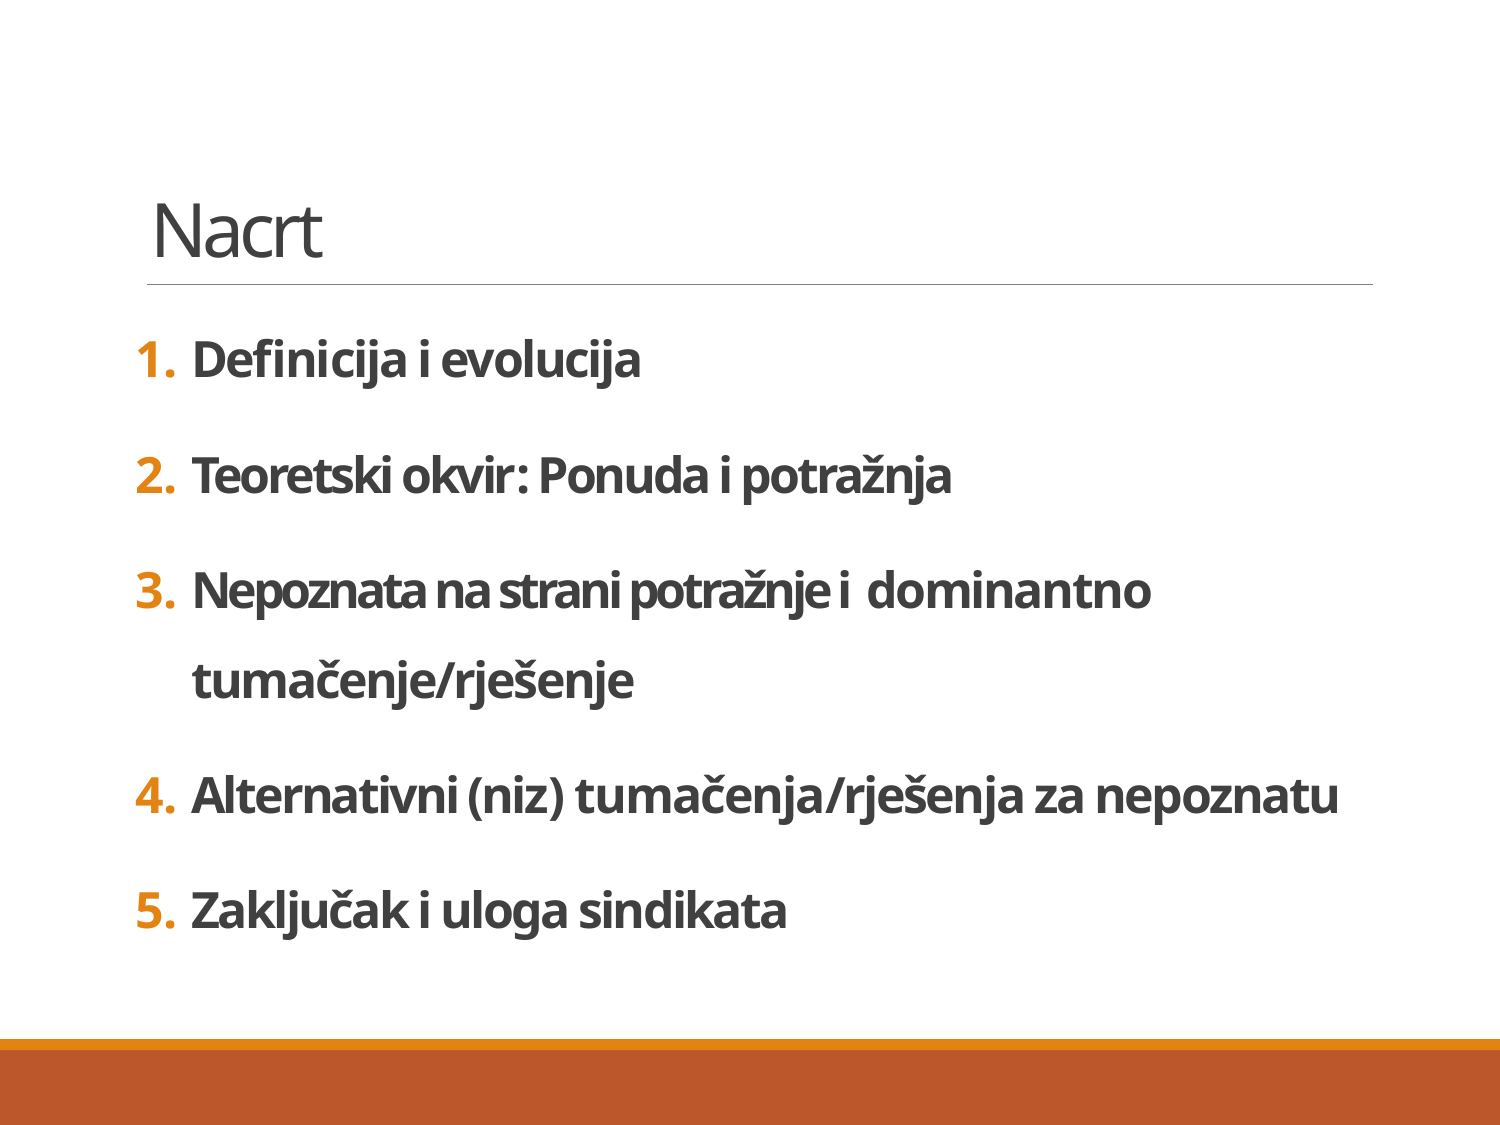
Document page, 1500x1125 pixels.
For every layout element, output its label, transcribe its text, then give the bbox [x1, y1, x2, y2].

text_box Definicija i evolucija Teoretski okvir: Ponuda i potražnja Nepoznata na strani potražnje i dominantno tumačenje/rješenje Alternativni (niz) tumačenja/rješenja za nepoznatu Zaključak i uloga sindikata [132, 325, 1346, 939]
text_box [0, 1039, 1500, 1051]
title Nacrt [147, 180, 400, 325]
